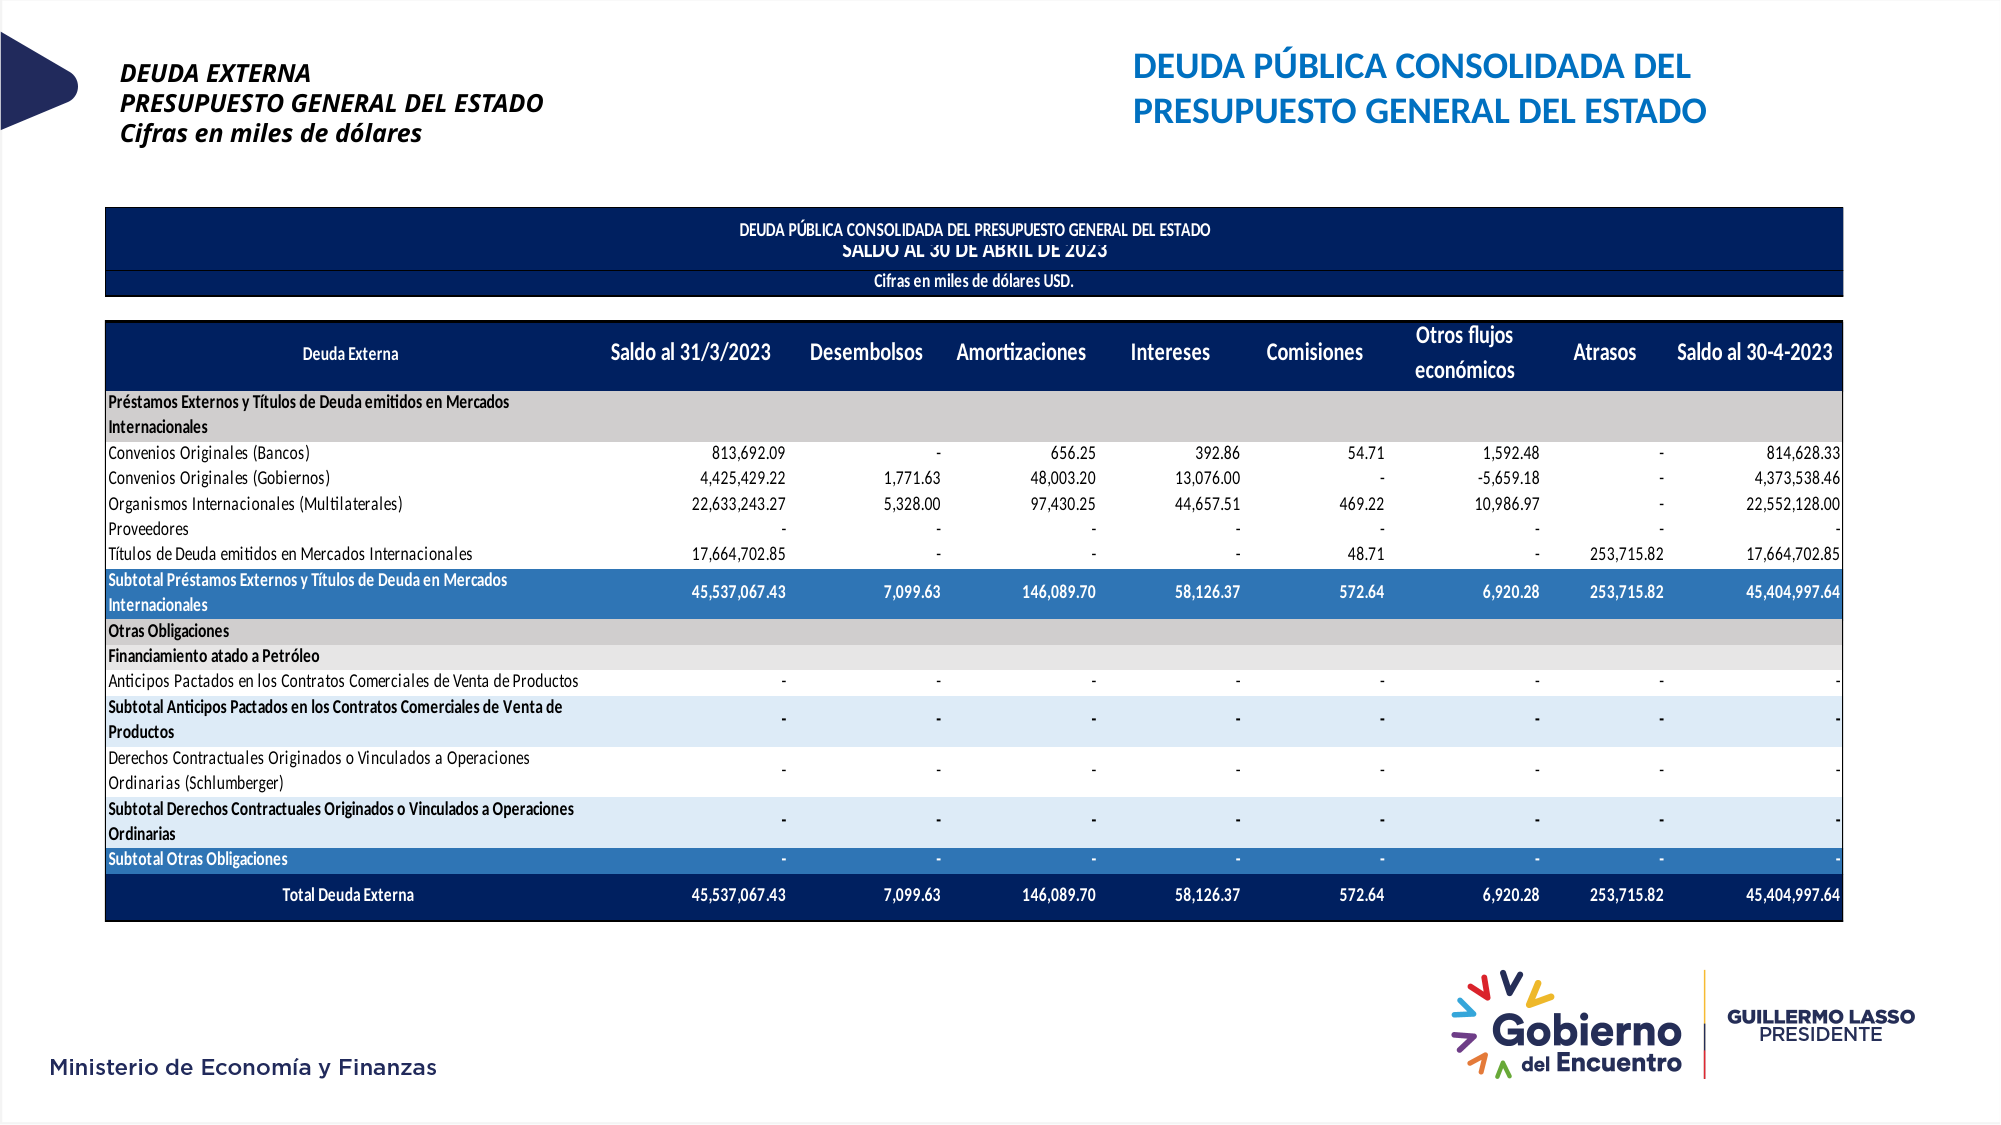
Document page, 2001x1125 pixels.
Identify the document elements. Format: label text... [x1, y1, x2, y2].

text_box DEUDA EXTERNA PRESUPUESTO GENERAL DEL ESTADO Cifras en miles de dólares [104, 52, 801, 153]
text_box DEUDA PÚBLICA CONSOLIDADA DEL PRESUPUESTO GENERAL DEL ESTADO [1118, 33, 1863, 138]
picture [0, 0, 2001, 1125]
